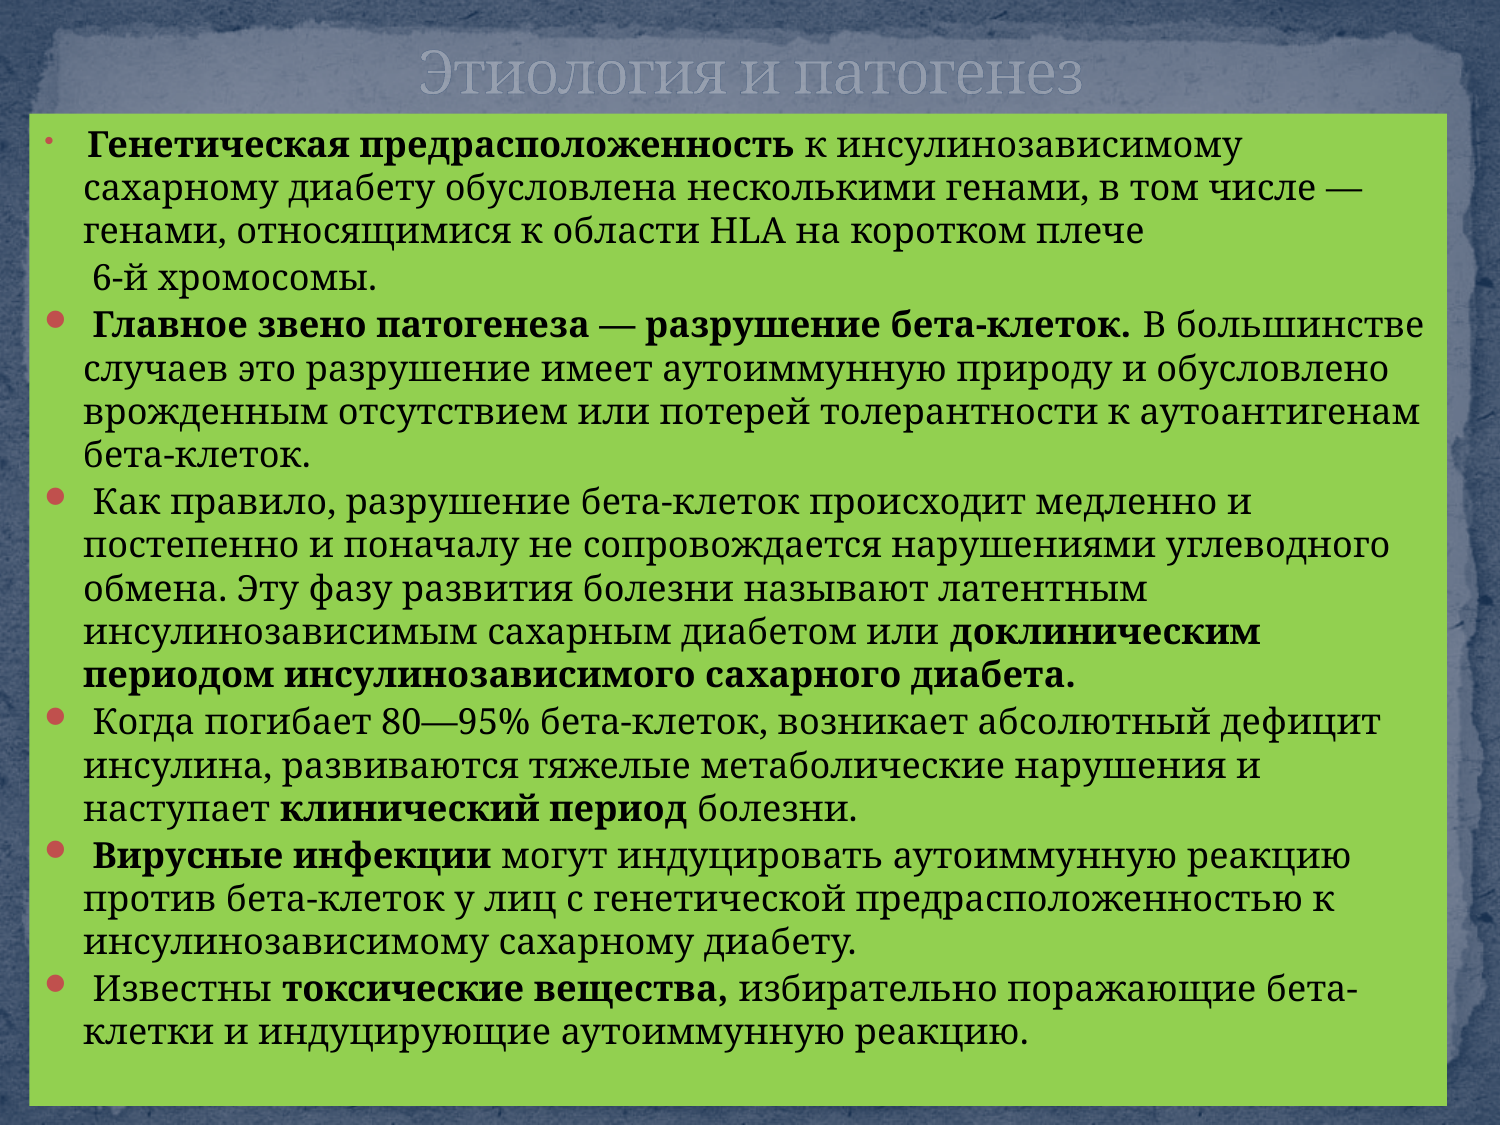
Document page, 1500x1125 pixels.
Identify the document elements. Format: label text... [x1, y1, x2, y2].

title Этиология и патогенез [76, 24, 1425, 114]
list Генетическая предрасположенность к инсулинозависимому сахарному диабету обусловлена несколькими генами, в том числе — генами, относящимися к области HLA на коротком плече 6-й хромосомы. Главное звено патогенеза — разрушение бета-клеток. В большинстве случаев это разрушение имеет аутоиммунную природу и обусловлено врожденным отсутствием или потерей толерантности к аутоантигенам бета-клеток. Как правило, разрушение бета-клеток происходит медленно и постепенно и поначалу не сопровождается нарушениями углеводного обмена. Эту фазу развития болезни называют латентным инсулинозависимым сахарным диабетом или доклиническим периодом инсулинозависимого сахарного диабета. Когда погибает 80—95% бета-клеток, возникает абсолютный дефицит инсулина, развиваются тяжелые метаболические нарушения и наступает клинический период болезни. Вирусные инфекции могут индуцировать аутоиммунную реакцию против бета-клеток у лиц с генетической предрасположенностью к инсулинозависимому сахарному диабету. Известны токсические вещества, избирательно поражающие бета-клетки и индуцирующие аутоиммунную реакцию. [29, 113, 1448, 1107]
